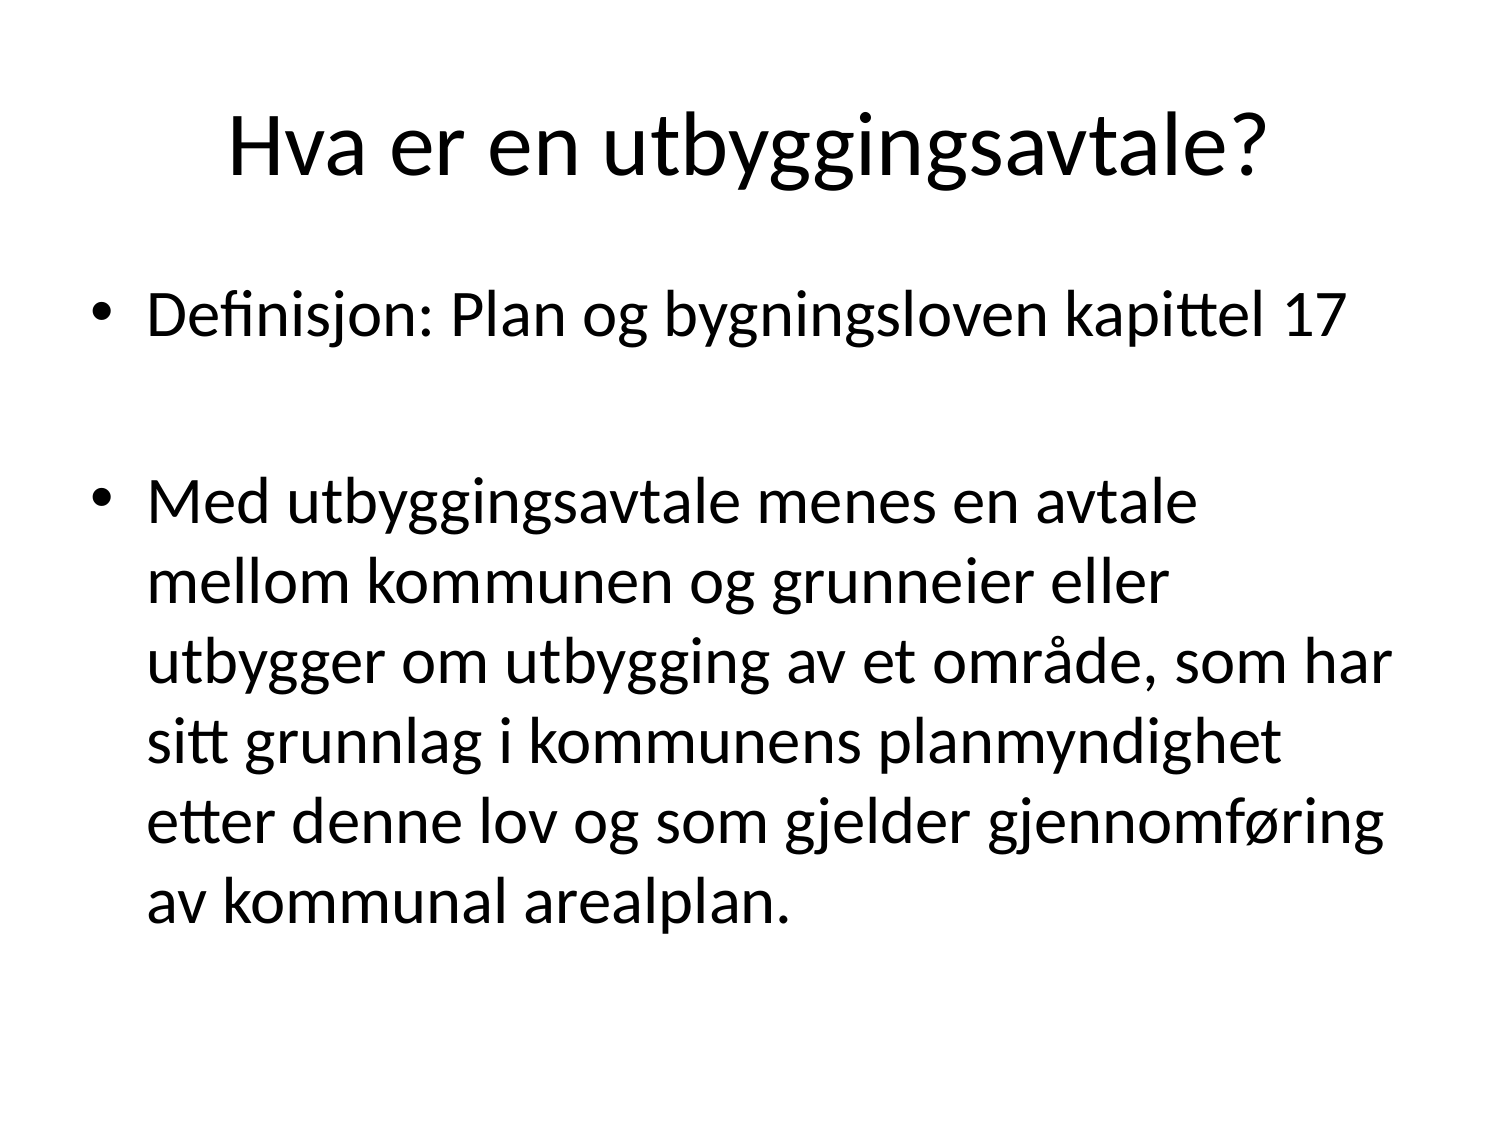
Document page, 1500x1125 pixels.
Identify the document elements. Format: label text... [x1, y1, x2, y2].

title Hva er en utbyggingsavtale? [75, 45, 1425, 233]
list Definisjon: Plan og bygningsloven kapittel 17 Med utbyggingsavtale menes en avtale mellom kommunen og grunneier eller utbygger om utbygging av et område, som har sitt grunnlag i kommunens planmyndighet etter denne lov og som gjelder gjennomføring av kommunal arealplan. [75, 262, 1425, 1005]
